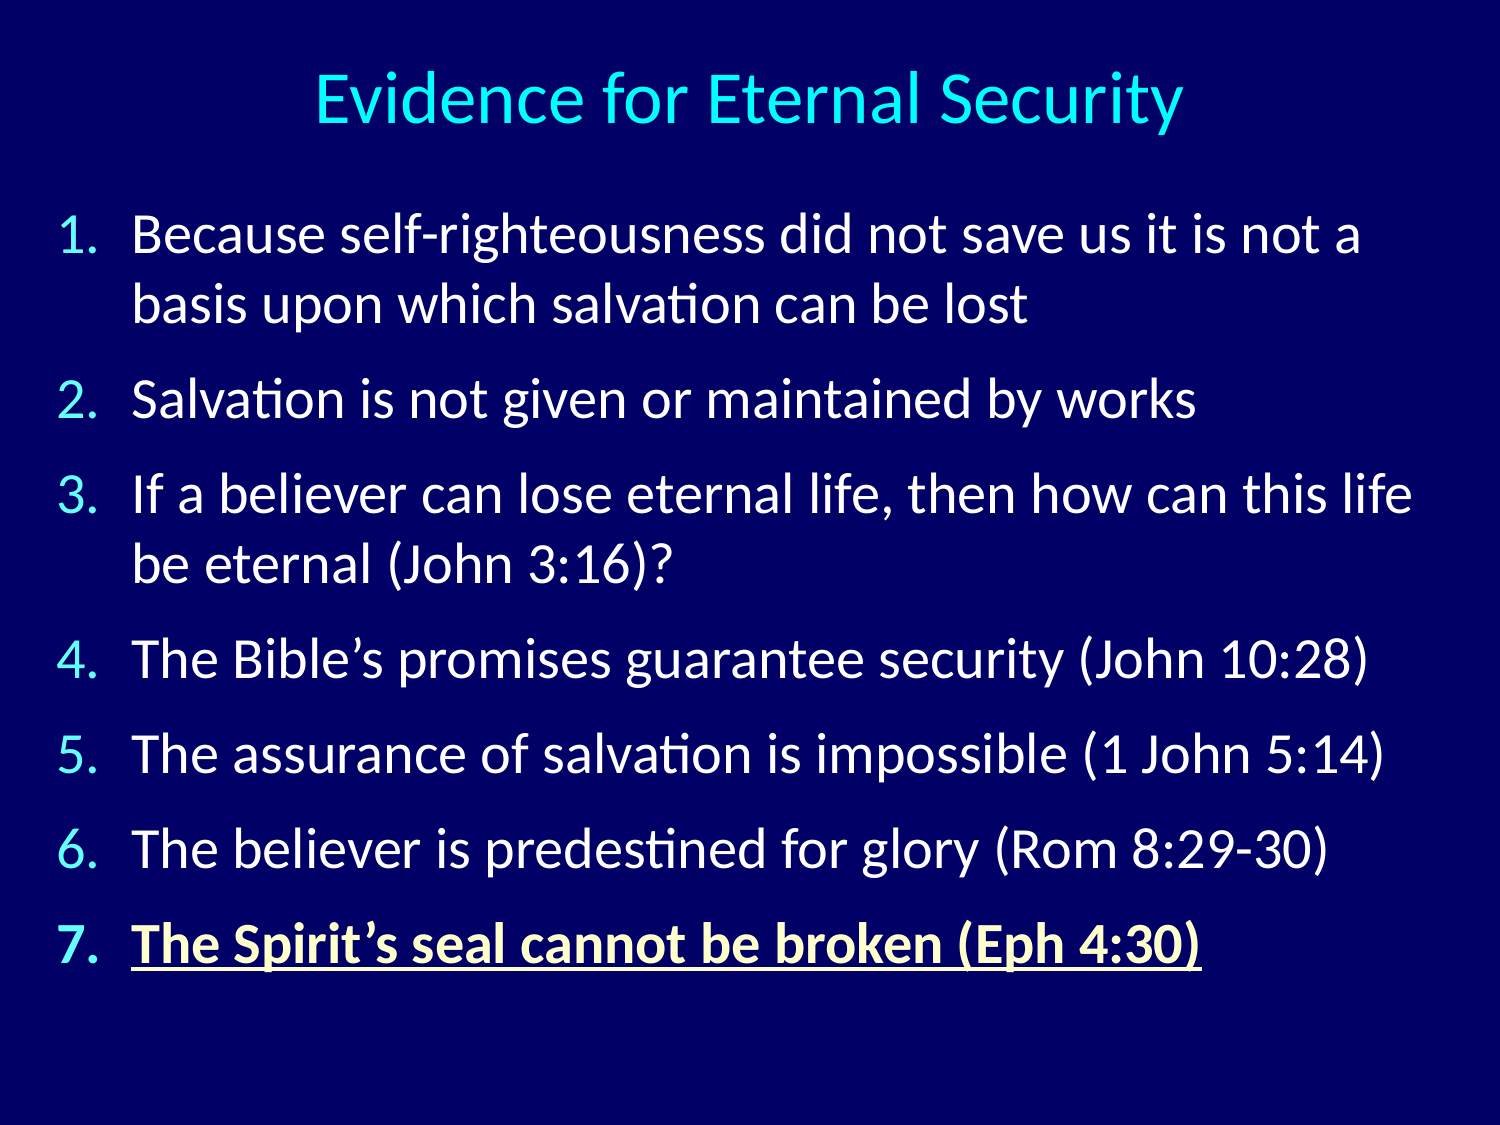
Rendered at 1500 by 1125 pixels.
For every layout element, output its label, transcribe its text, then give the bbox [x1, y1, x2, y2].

list Because self-righteousness did not save us it is not a basis upon which salvation can be lost Salvation is not given or maintained by works If a believer can lose eternal life, then how can this life be eternal (John 3:16)? The Bible’s promises guarantee security (John 10:28) The assurance of salvation is impossible (1 John 5:14) The believer is predestined for glory (Rom 8:29-30) The Spirit’s seal cannot be broken (Eph 4:30) [41, 187, 1465, 1086]
title Evidence for Eternal Security [75, 0, 1425, 187]
